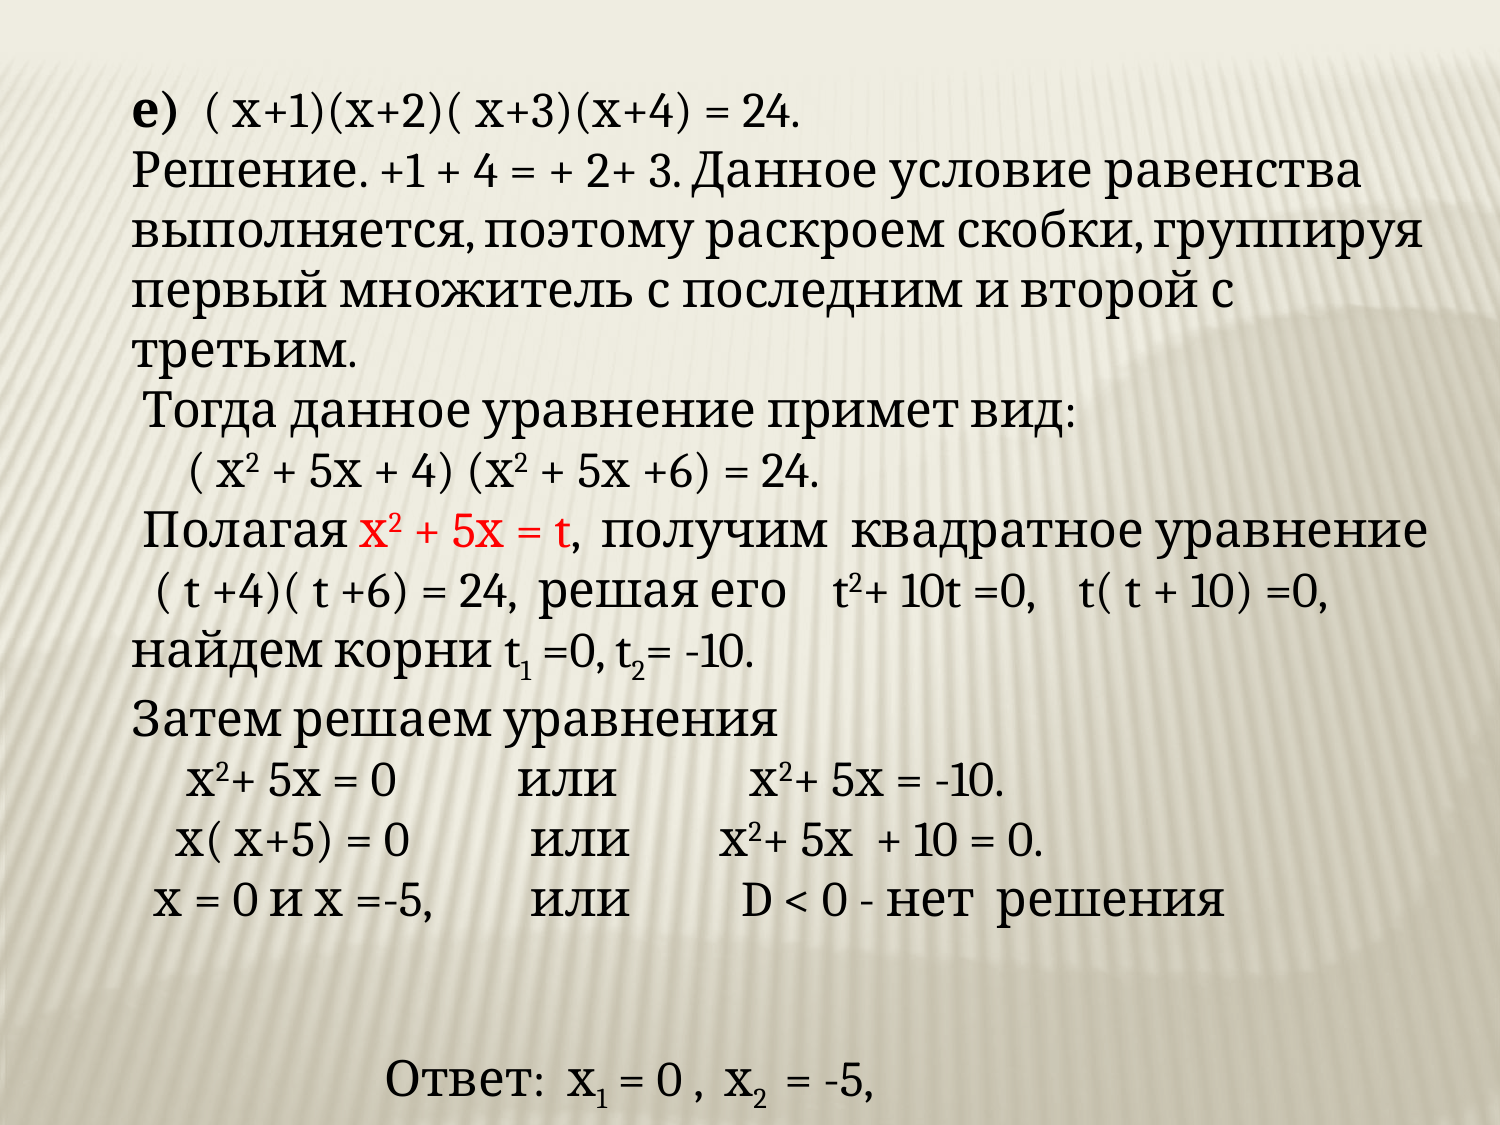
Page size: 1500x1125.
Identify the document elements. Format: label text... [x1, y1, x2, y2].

text_box е) ( х+1)(х+2)( х+3)(х+4) = 24. Решение. +1 + 4 = + 2+ 3. Данное условие равенства выполняется, поэтому раскроем скобки, группируя первый множитель с последним и второй с третьим. Тогда данное уравнение примет вид: ( х2 + 5х + 4) (х2 + 5х +6) = 24. Полагая х2 + 5х = t, получим квадратное уравнение ( t +4)( t +6) = 24, решая его t2+ 10t =0, t( t + 10) =0, найдем корни t1 =0, t2= -10. Затем решаем уравнения х2+ 5х = 0 или х2+ 5х = -10. х( х+5) = 0 или х2+ 5х + 10 = 0. х = 0 и х =-5, или D < 0 - нет решения Ответ: х1 = 0 , х2 = -5, [117, 70, 1465, 1122]
